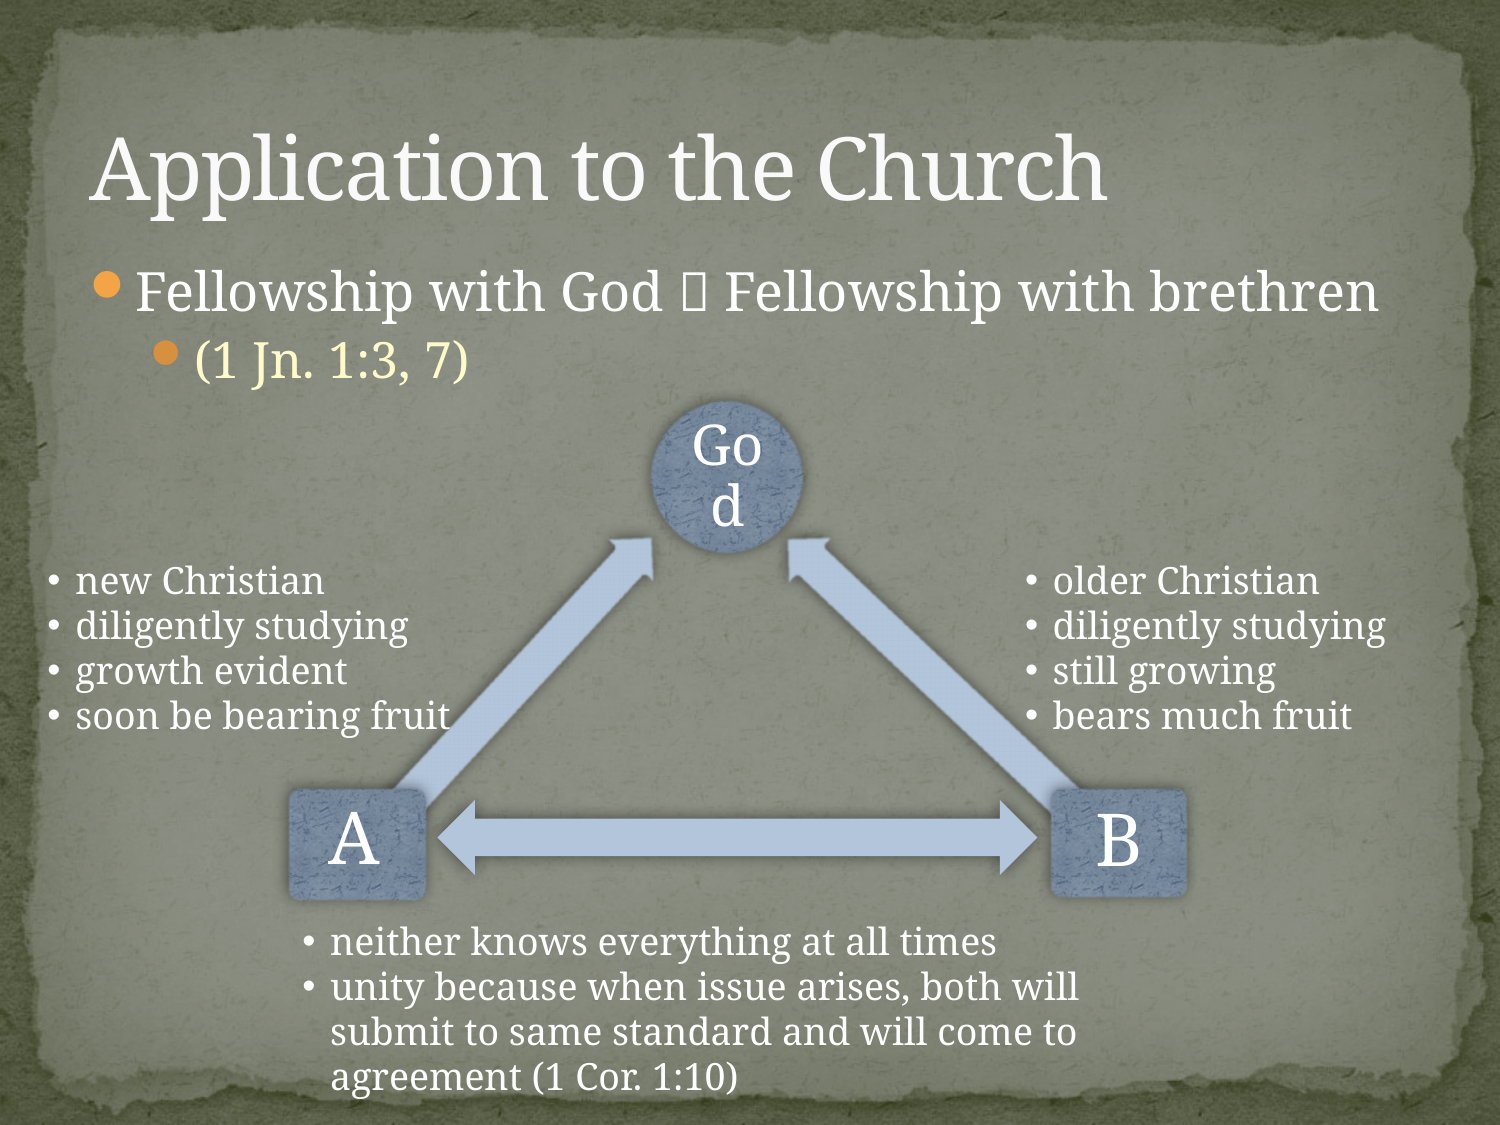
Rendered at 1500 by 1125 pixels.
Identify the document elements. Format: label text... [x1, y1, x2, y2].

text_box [730, 552, 1386, 897]
title Application to the Church [74, 24, 1425, 225]
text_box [52, 482, 542, 904]
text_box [290, 801, 1225, 1061]
list Fellowship with God  Fellowship with brethren (1 Jn. 1:3, 7) [75, 249, 1425, 1025]
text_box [651, 401, 803, 553]
